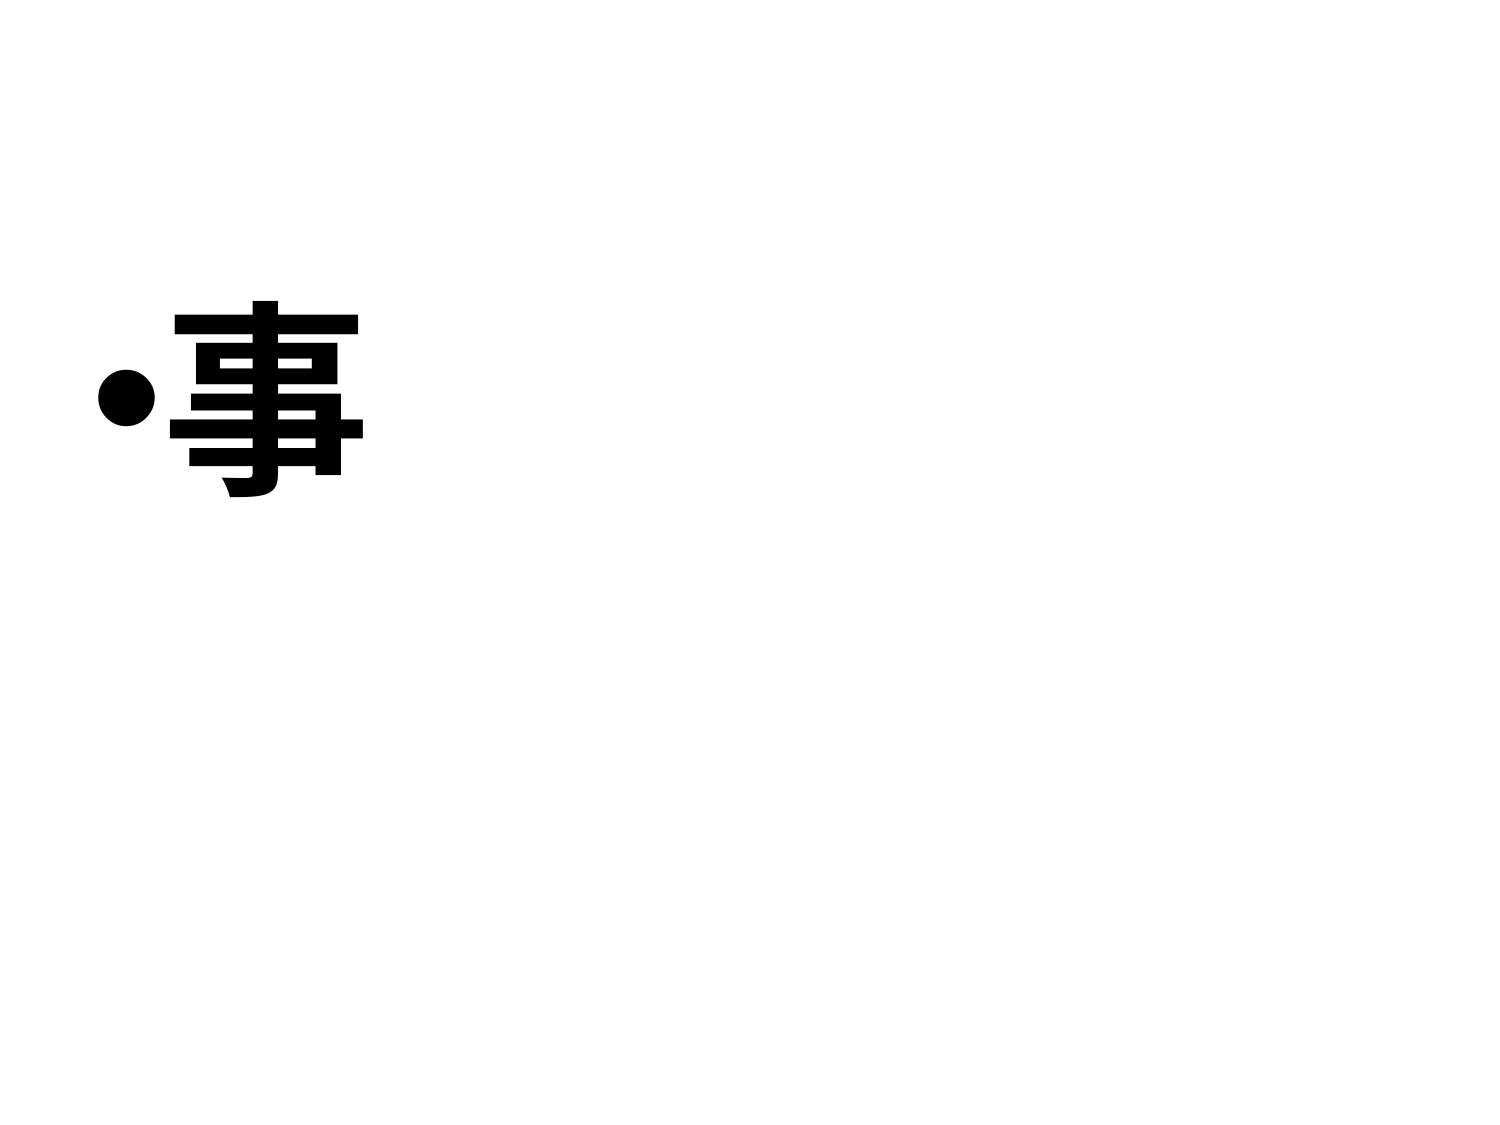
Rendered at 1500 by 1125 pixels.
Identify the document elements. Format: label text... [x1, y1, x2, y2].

list 事 [75, 262, 1425, 1005]
